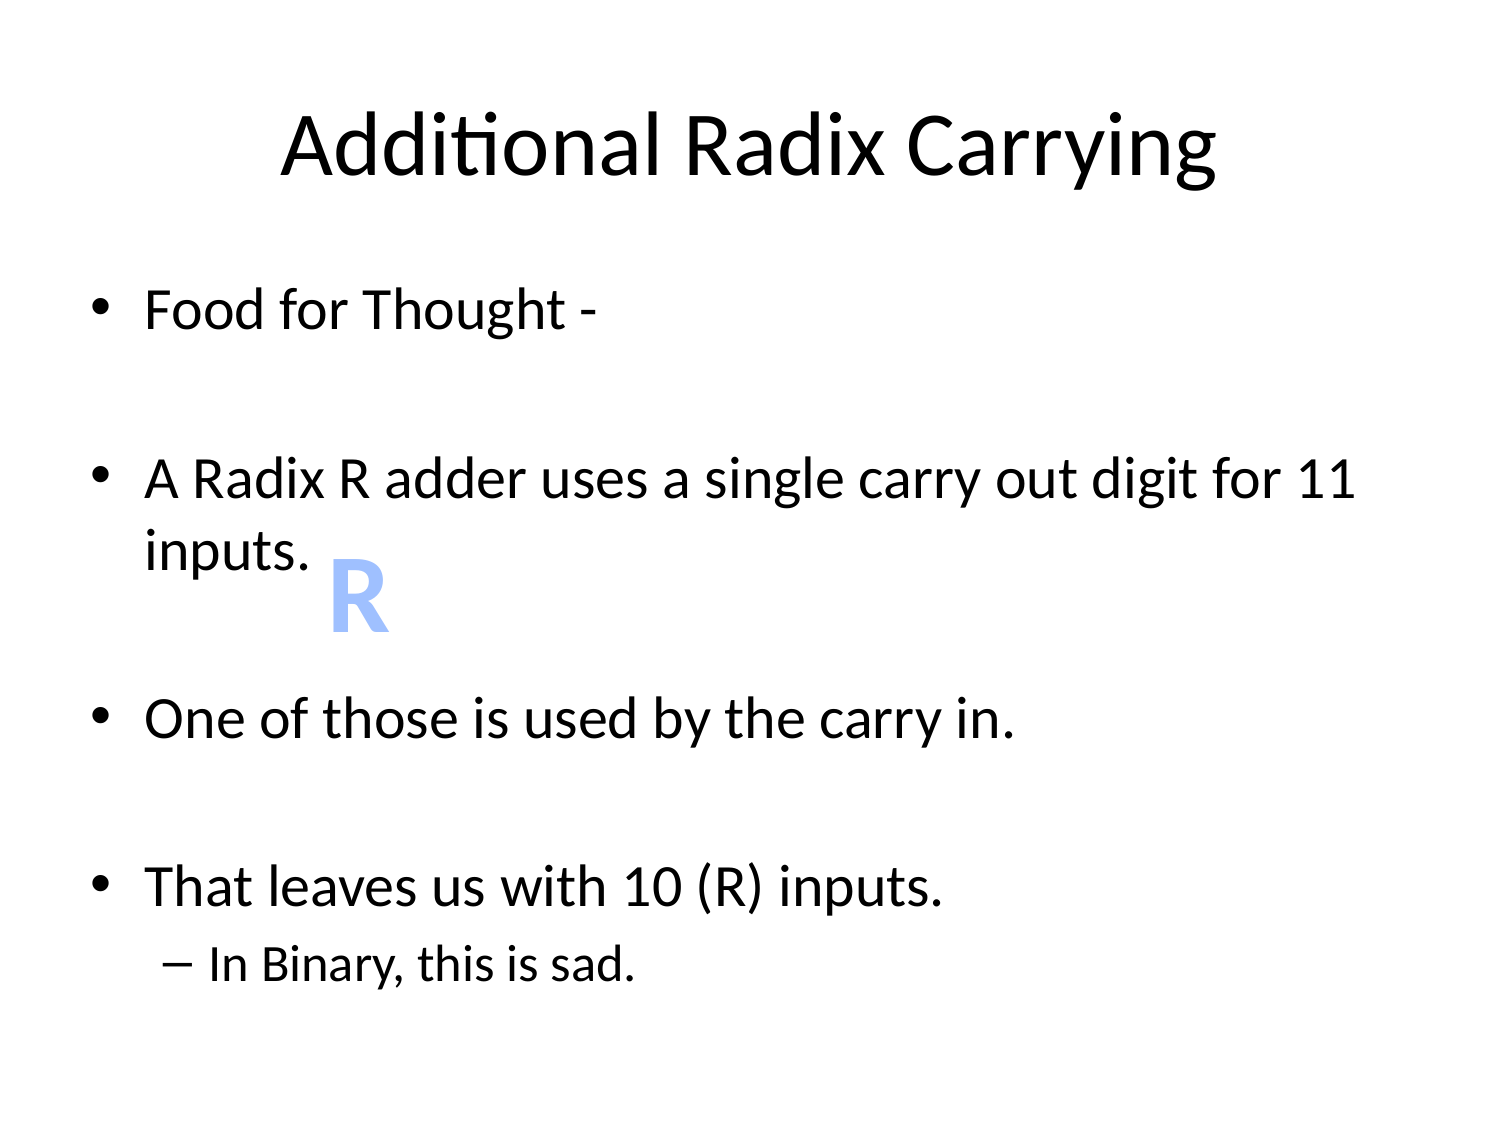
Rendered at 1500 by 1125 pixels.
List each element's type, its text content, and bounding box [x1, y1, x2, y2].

title Additional Radix Carrying [75, 45, 1425, 233]
list Food for Thought - A Radix R adder uses a single carry out digit for 11 inputs. One of those is used by the carry in. That leaves us with 10 (R) inputs. In Binary, this is sad. [75, 262, 1425, 1005]
text_box R [312, 512, 360, 663]
